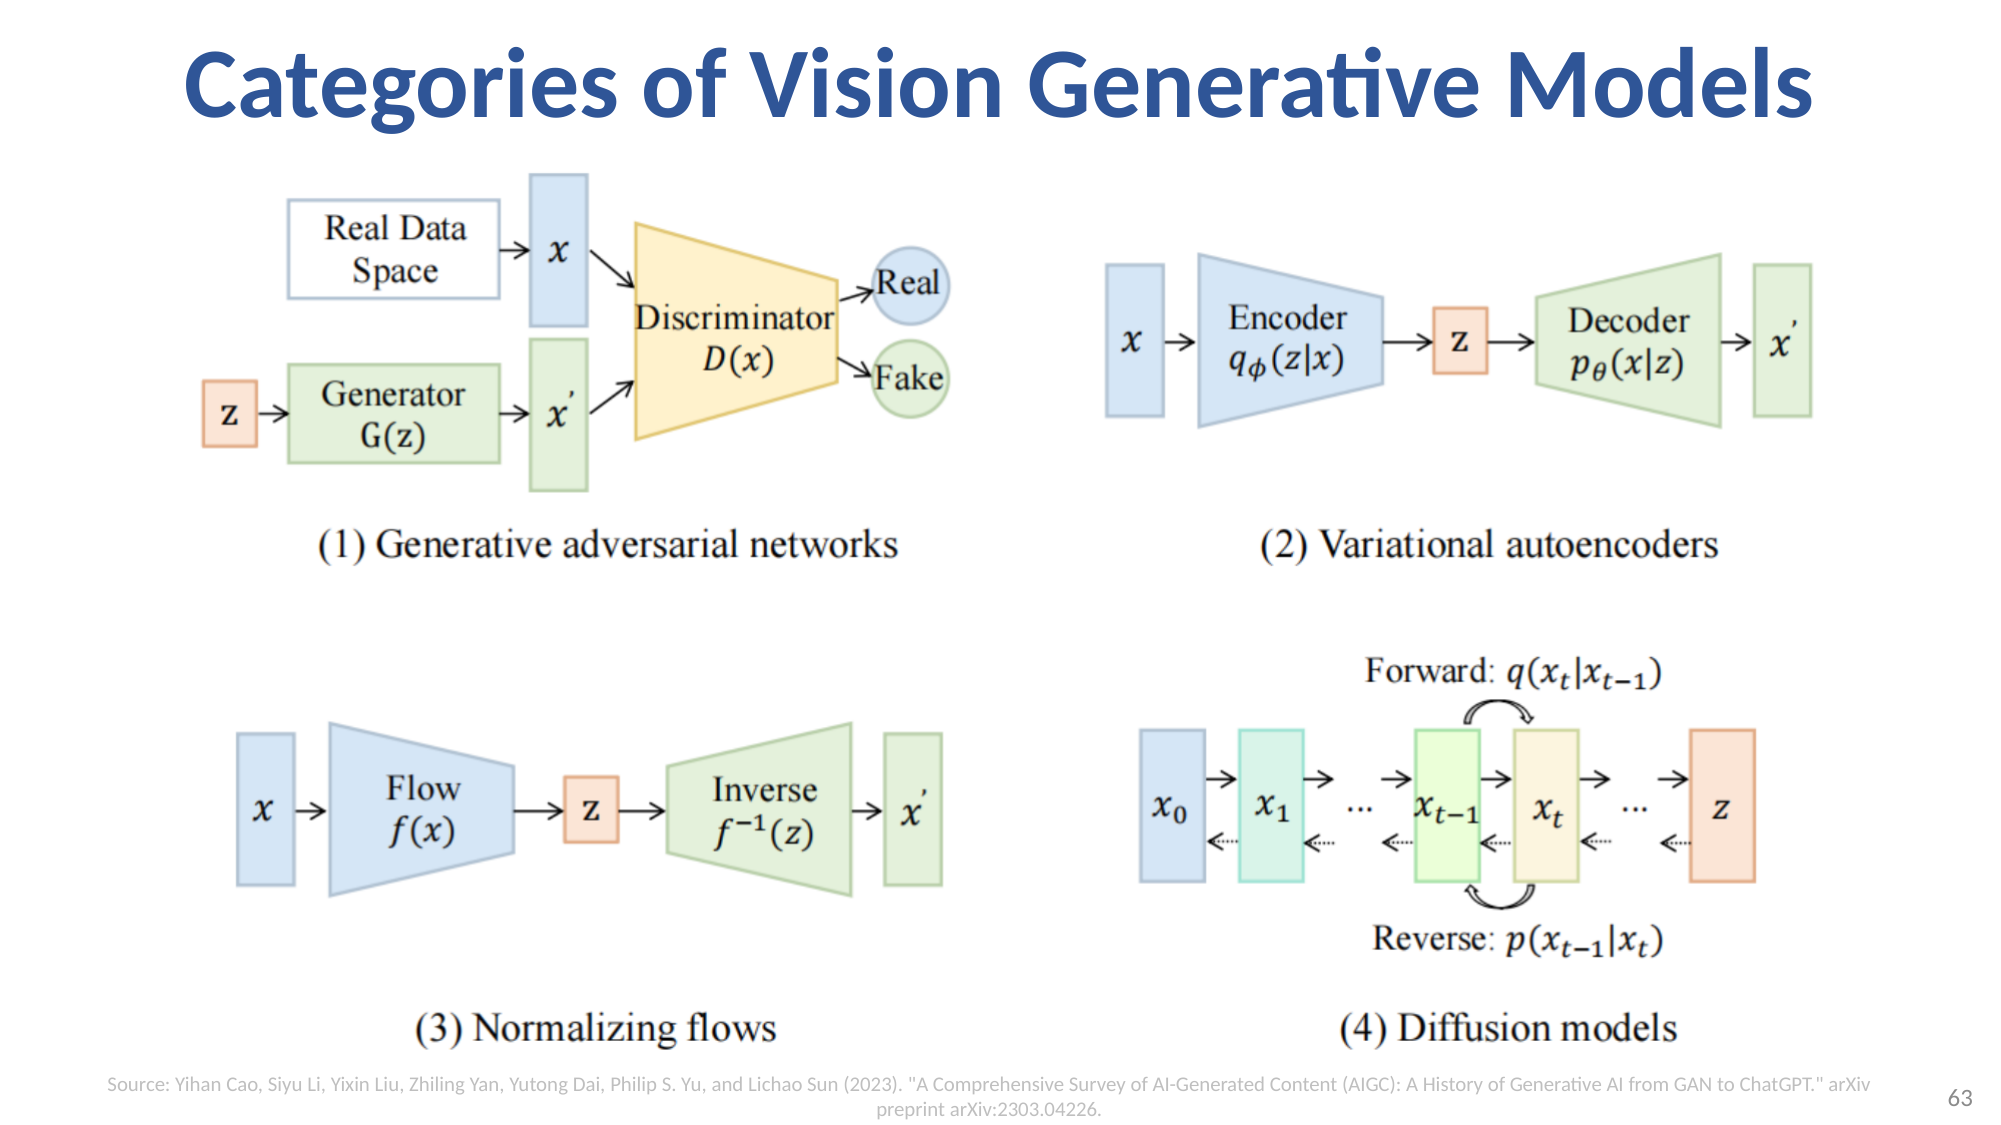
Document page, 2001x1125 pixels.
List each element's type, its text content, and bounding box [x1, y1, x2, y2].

slide_number 63 [1892, 1076, 1989, 1116]
text_box Source: Yihan Cao, Siyu Li, Yixin Liu, Zhiling Yan, Yutong Dai, Philip S. Yu, and Lichao Sun (2023). "A Comprehensive Survey of AI-Generated Content (AIGC): A History of Generative AI from GAN to ChatGPT." arXiv preprint arXiv:2303.04226. [87, 1063, 1892, 1125]
title Categories of Vision Generative Models [79, 9, 1921, 146]
picture [180, 149, 1831, 1067]
